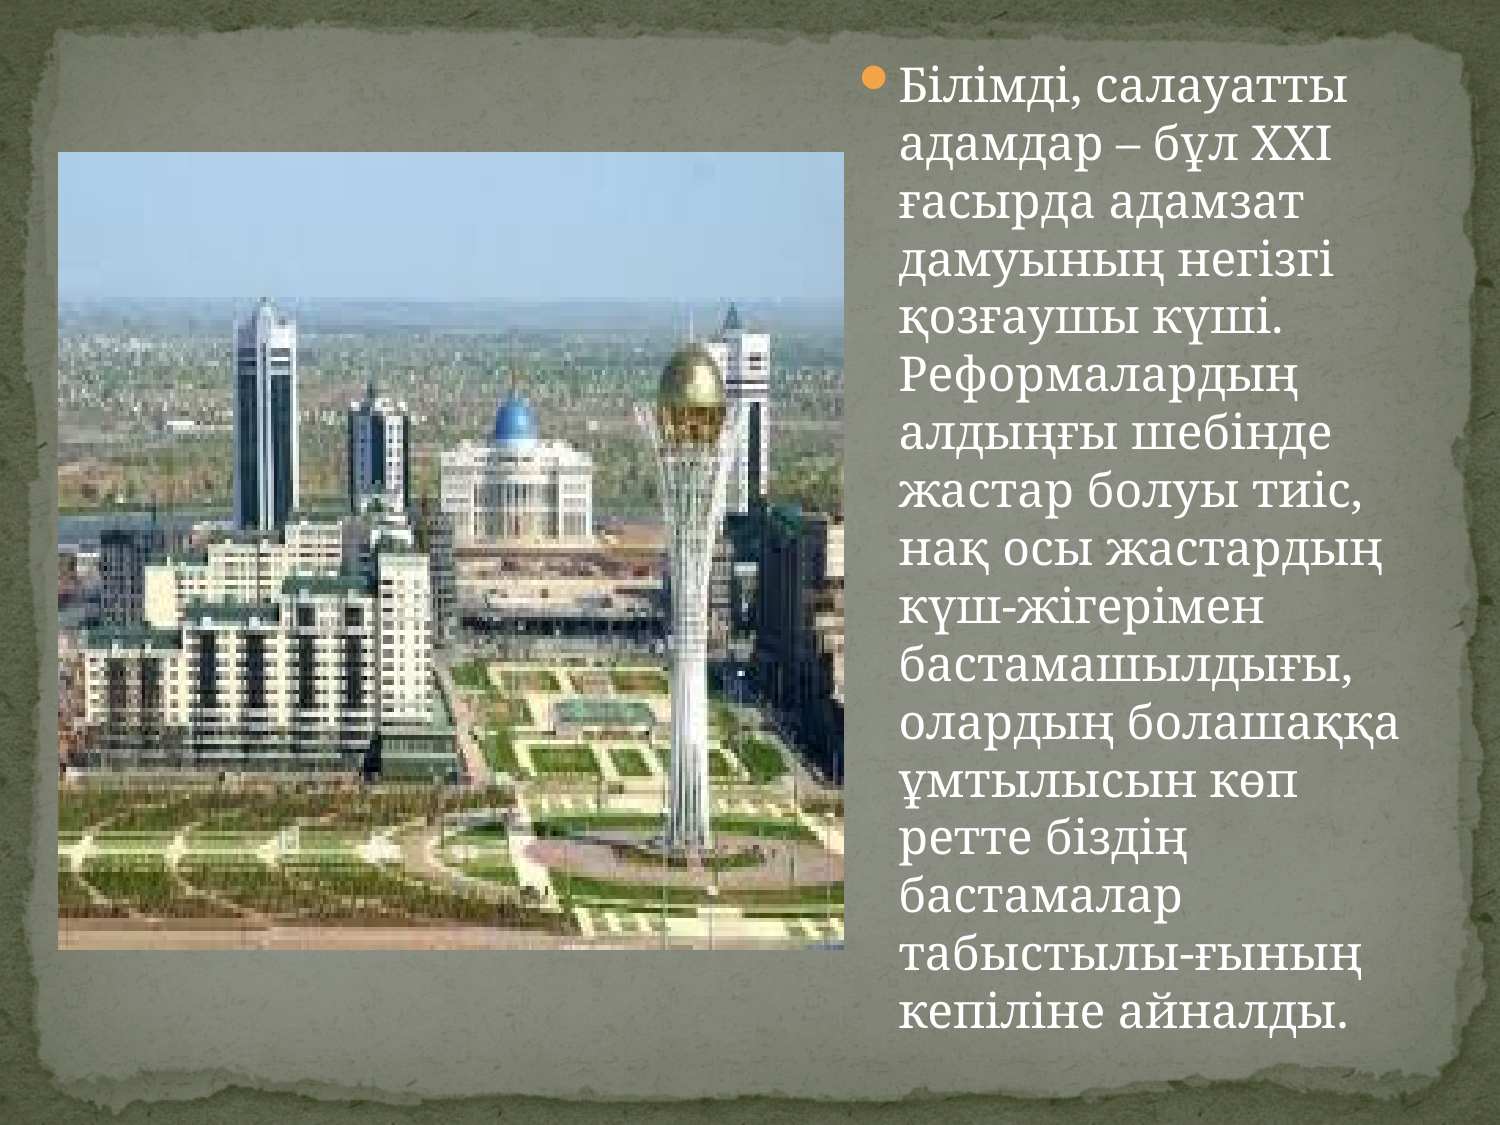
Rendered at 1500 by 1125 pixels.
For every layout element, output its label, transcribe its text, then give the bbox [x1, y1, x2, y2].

list Білімді, салауатты адамдар – бұл ХХІ ғасырда адамзат дамуының негізгі қозғаушы күші. Реформалардың алдыңғы шебінде жастар болуы тиіс, нақ осы жастардың күш-жігерімен бастамашылдығы, олардың болашаққа ұмтылысын көп ретте біздің бастамалар табыстылы-ғының кепіліне айналды. [843, 46, 1425, 1067]
picture [58, 152, 844, 950]
